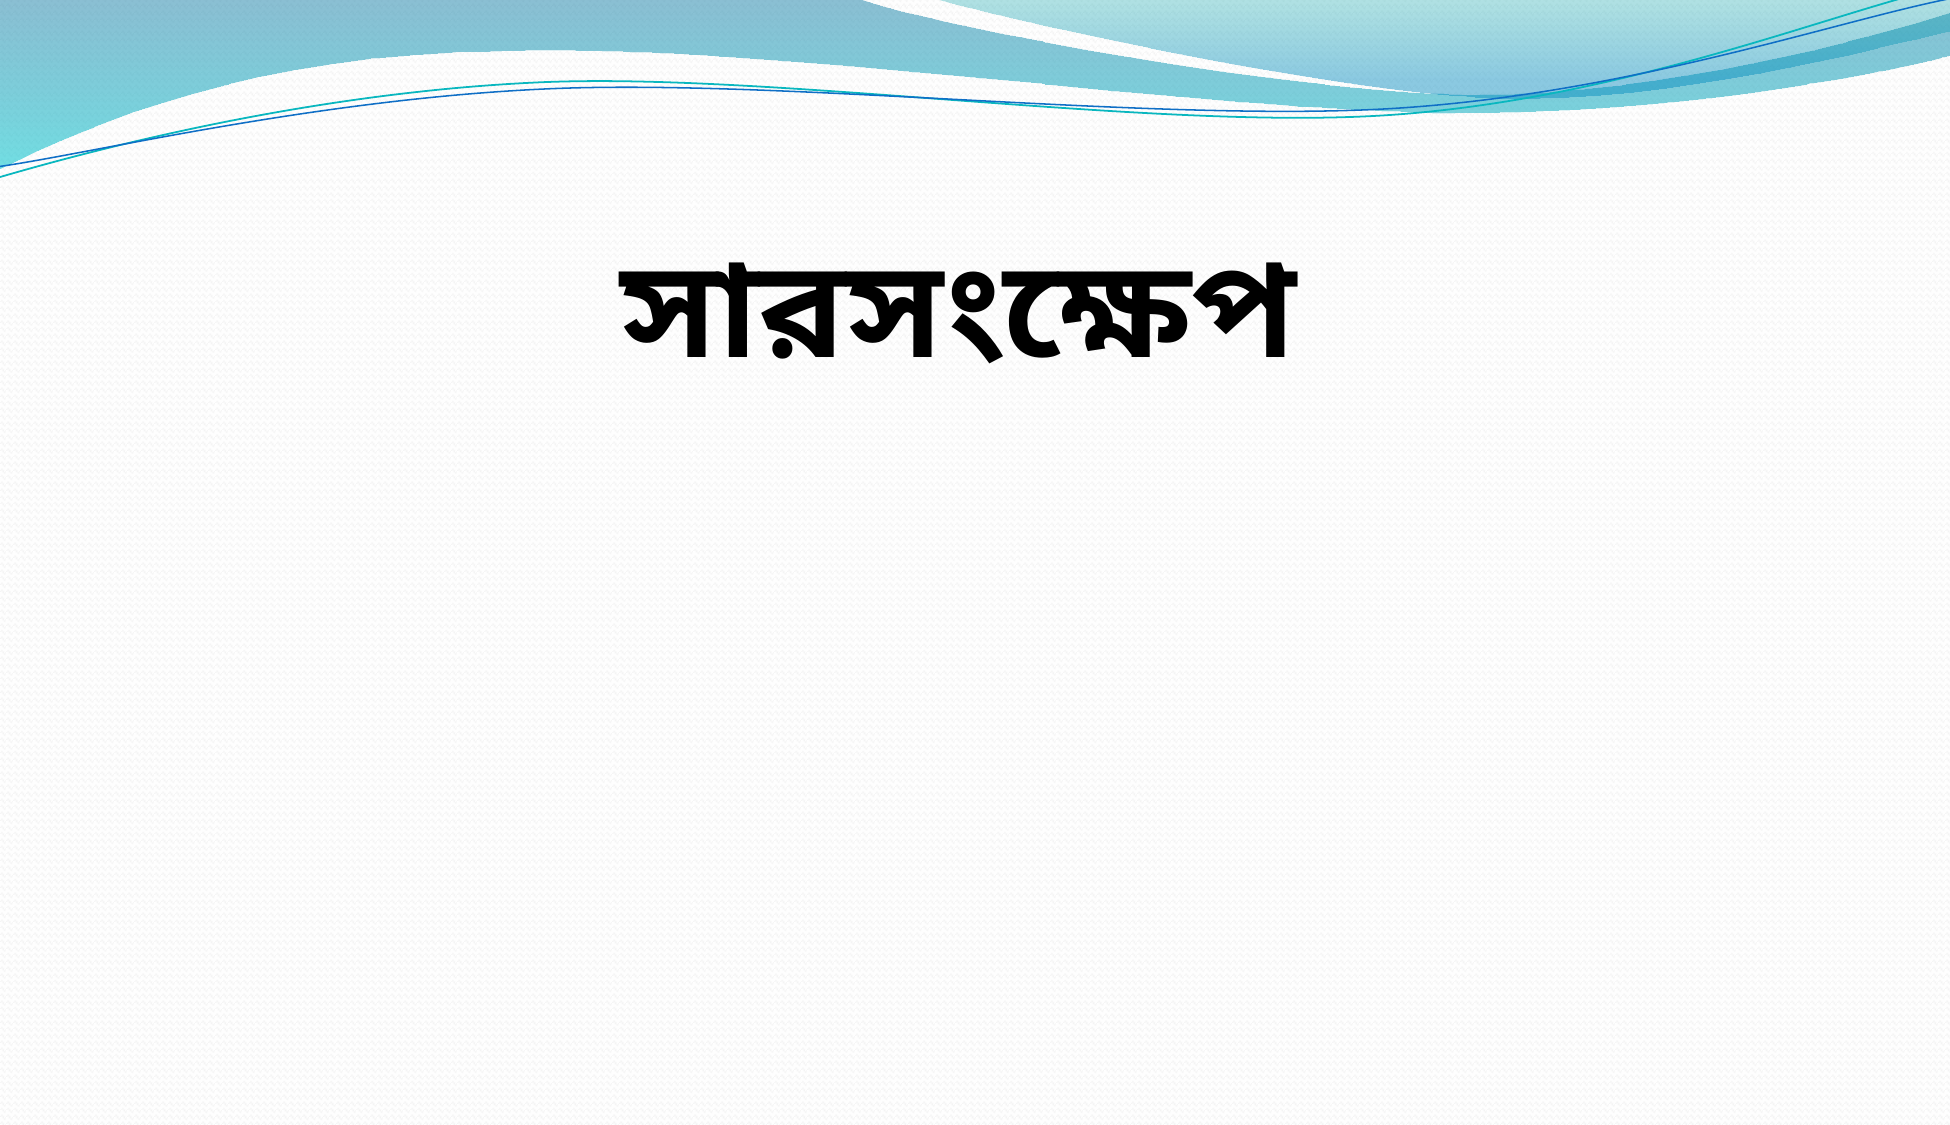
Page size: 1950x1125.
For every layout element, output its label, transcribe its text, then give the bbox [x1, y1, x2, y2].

text_box সারসংক্ষেপ [48, 212, 1869, 393]
